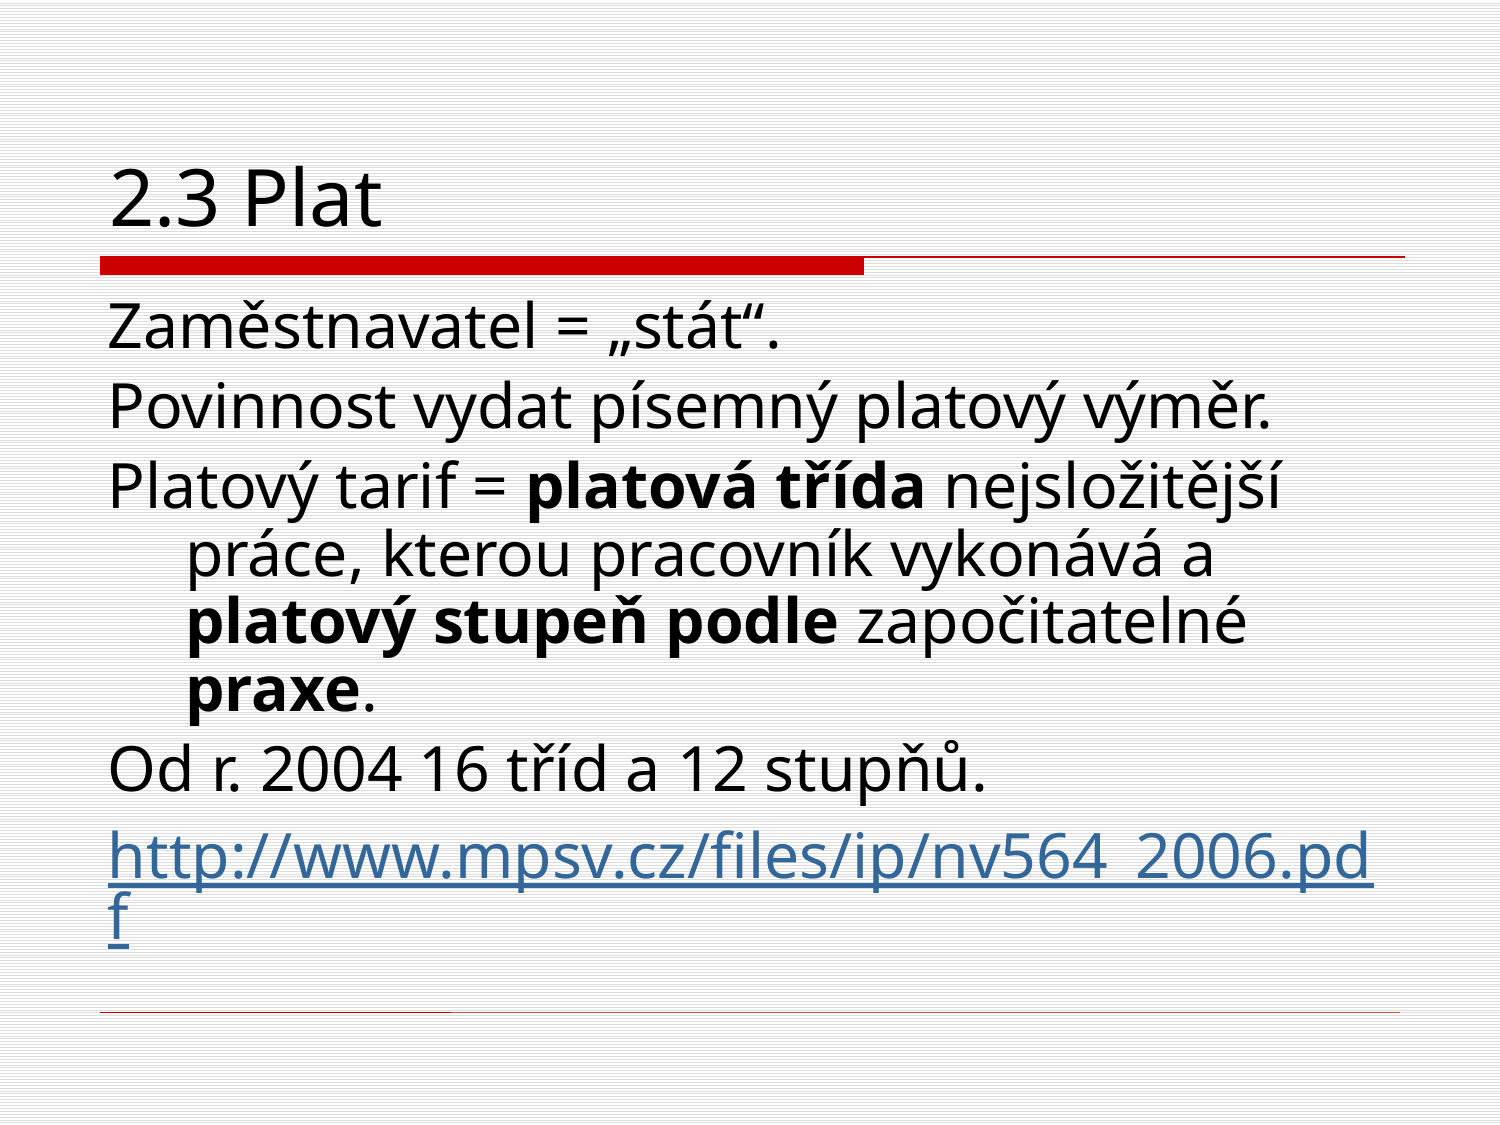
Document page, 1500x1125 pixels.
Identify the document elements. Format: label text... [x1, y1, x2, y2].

title 2.3 Plat [94, 50, 1407, 250]
list Zaměstnavatel = „stát“. Povinnost vydat písemný platový výměr. Platový tarif = platová třída nejsložitější práce, kterou pracovník vykonává a platový stupeň podle započitatelné praxe. Od r. 2004 16 tříd a 12 stupňů. http://www.mpsv.cz/files/ip/nv564_2006.pdf [92, 287, 1406, 988]
